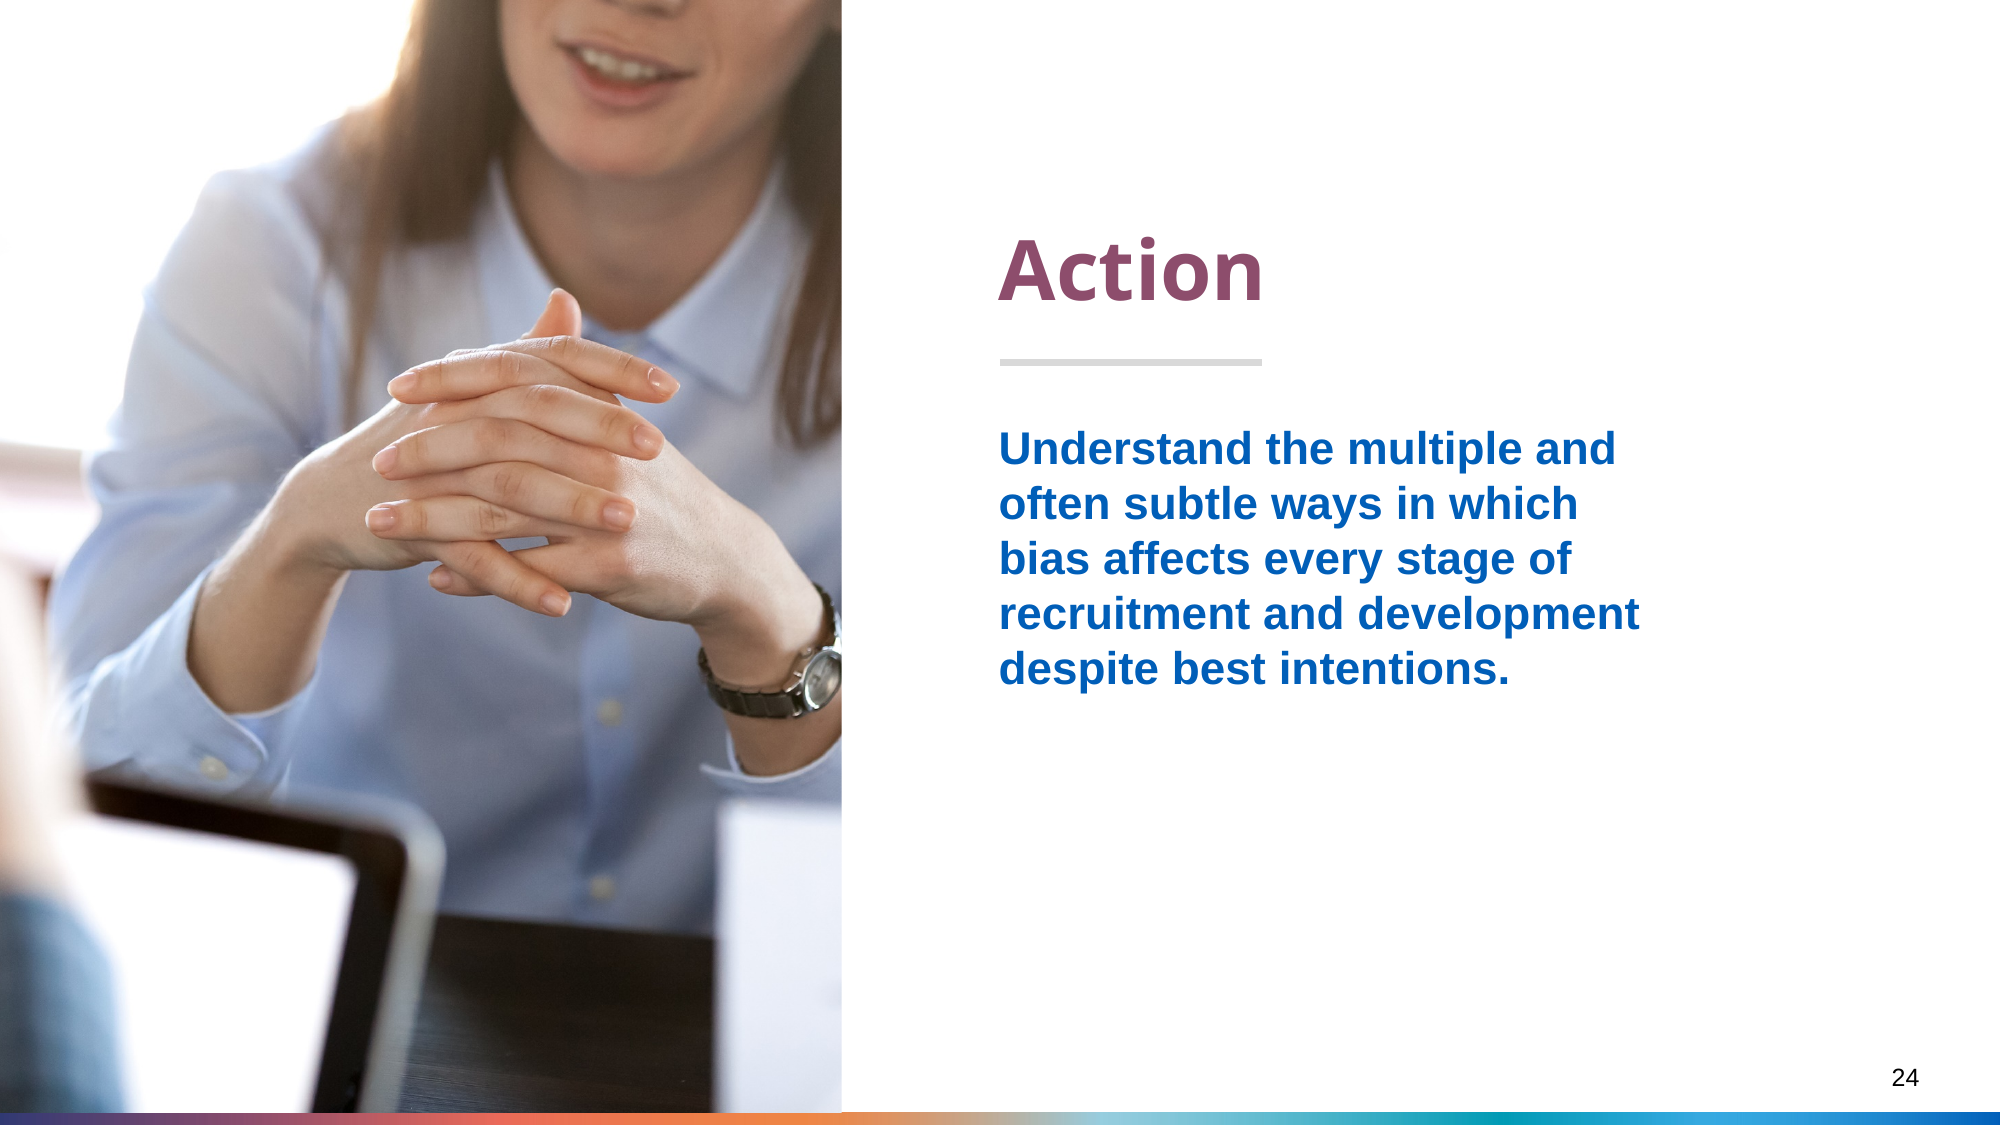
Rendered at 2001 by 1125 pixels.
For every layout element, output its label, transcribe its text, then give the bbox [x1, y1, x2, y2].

text_box Action [983, 209, 1579, 325]
slide_number 24 [1887, 1050, 1943, 1089]
text_box Understand the multiple and often subtle ways in which bias affects every stage of recruitment and development despite best intentions. [983, 411, 1675, 701]
picture [1559, 1112, 2000, 1125]
picture [0, 0, 1535, 1125]
